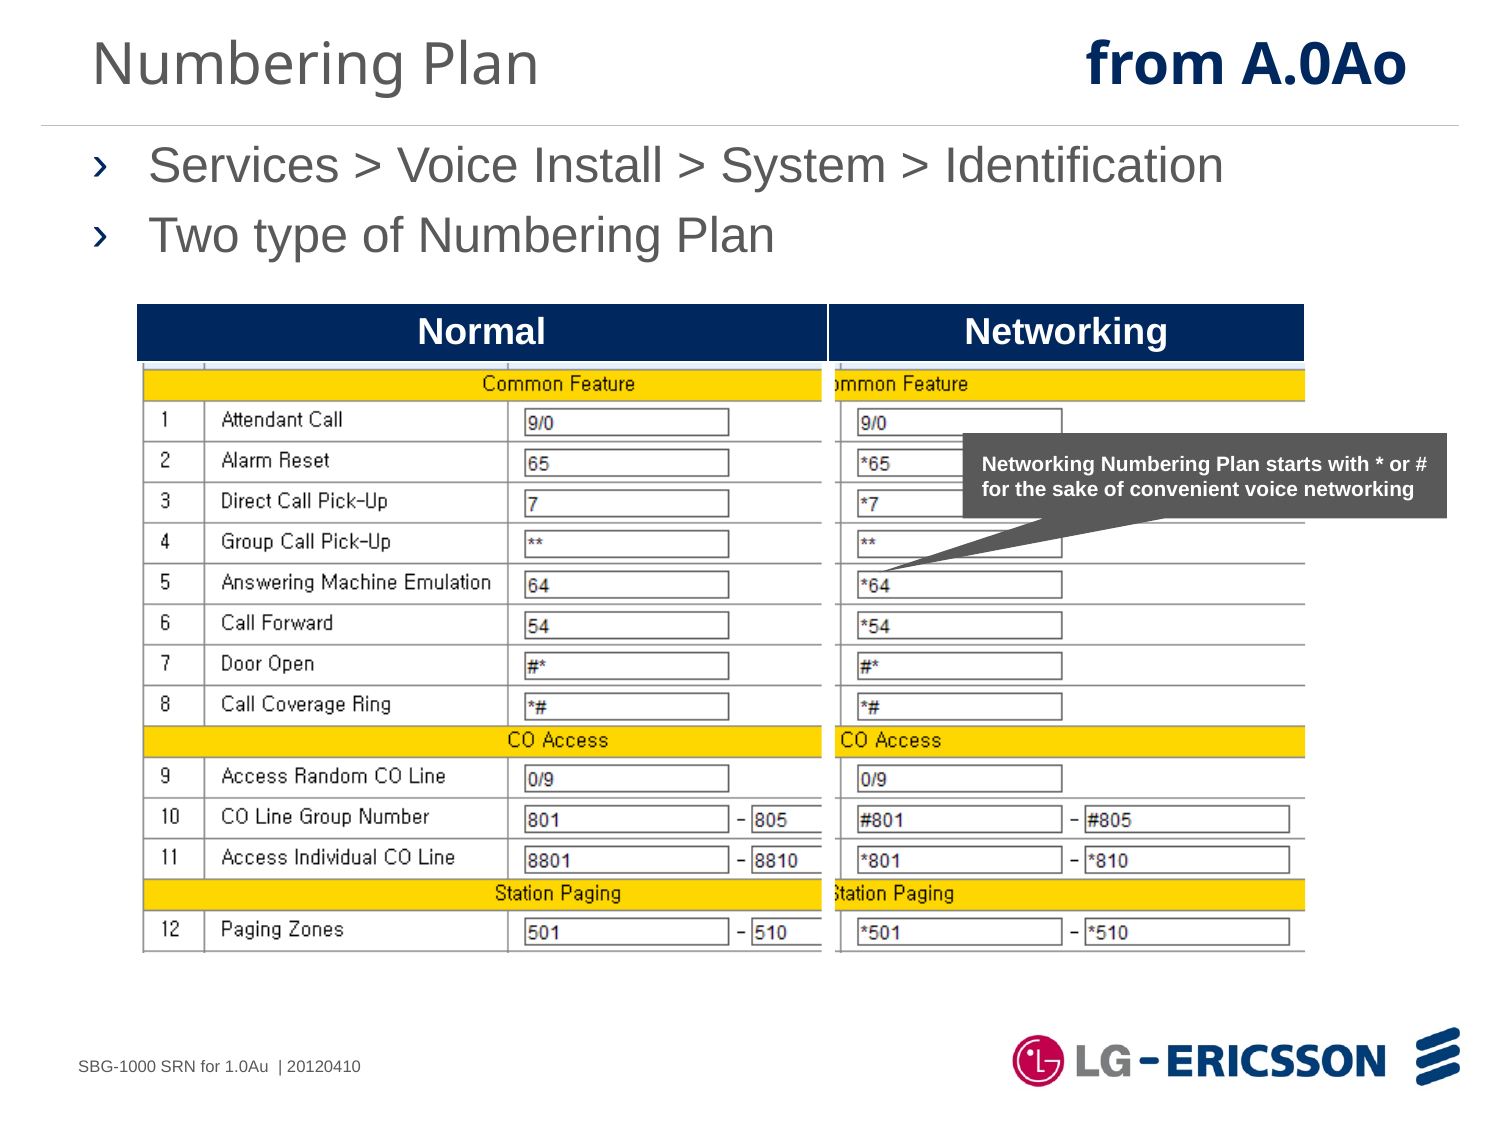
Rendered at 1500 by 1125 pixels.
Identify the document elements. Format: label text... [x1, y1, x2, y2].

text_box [135, 362, 1448, 953]
list Services > Voice Install > System > Identification Two type of Numbering Plan [76, 125, 1424, 1036]
table_header Normal [137, 304, 827, 361]
picture [1004, 1018, 1471, 1094]
table_header Networking [829, 304, 1304, 361]
text_box from A.0Ao [76, 19, 1423, 102]
